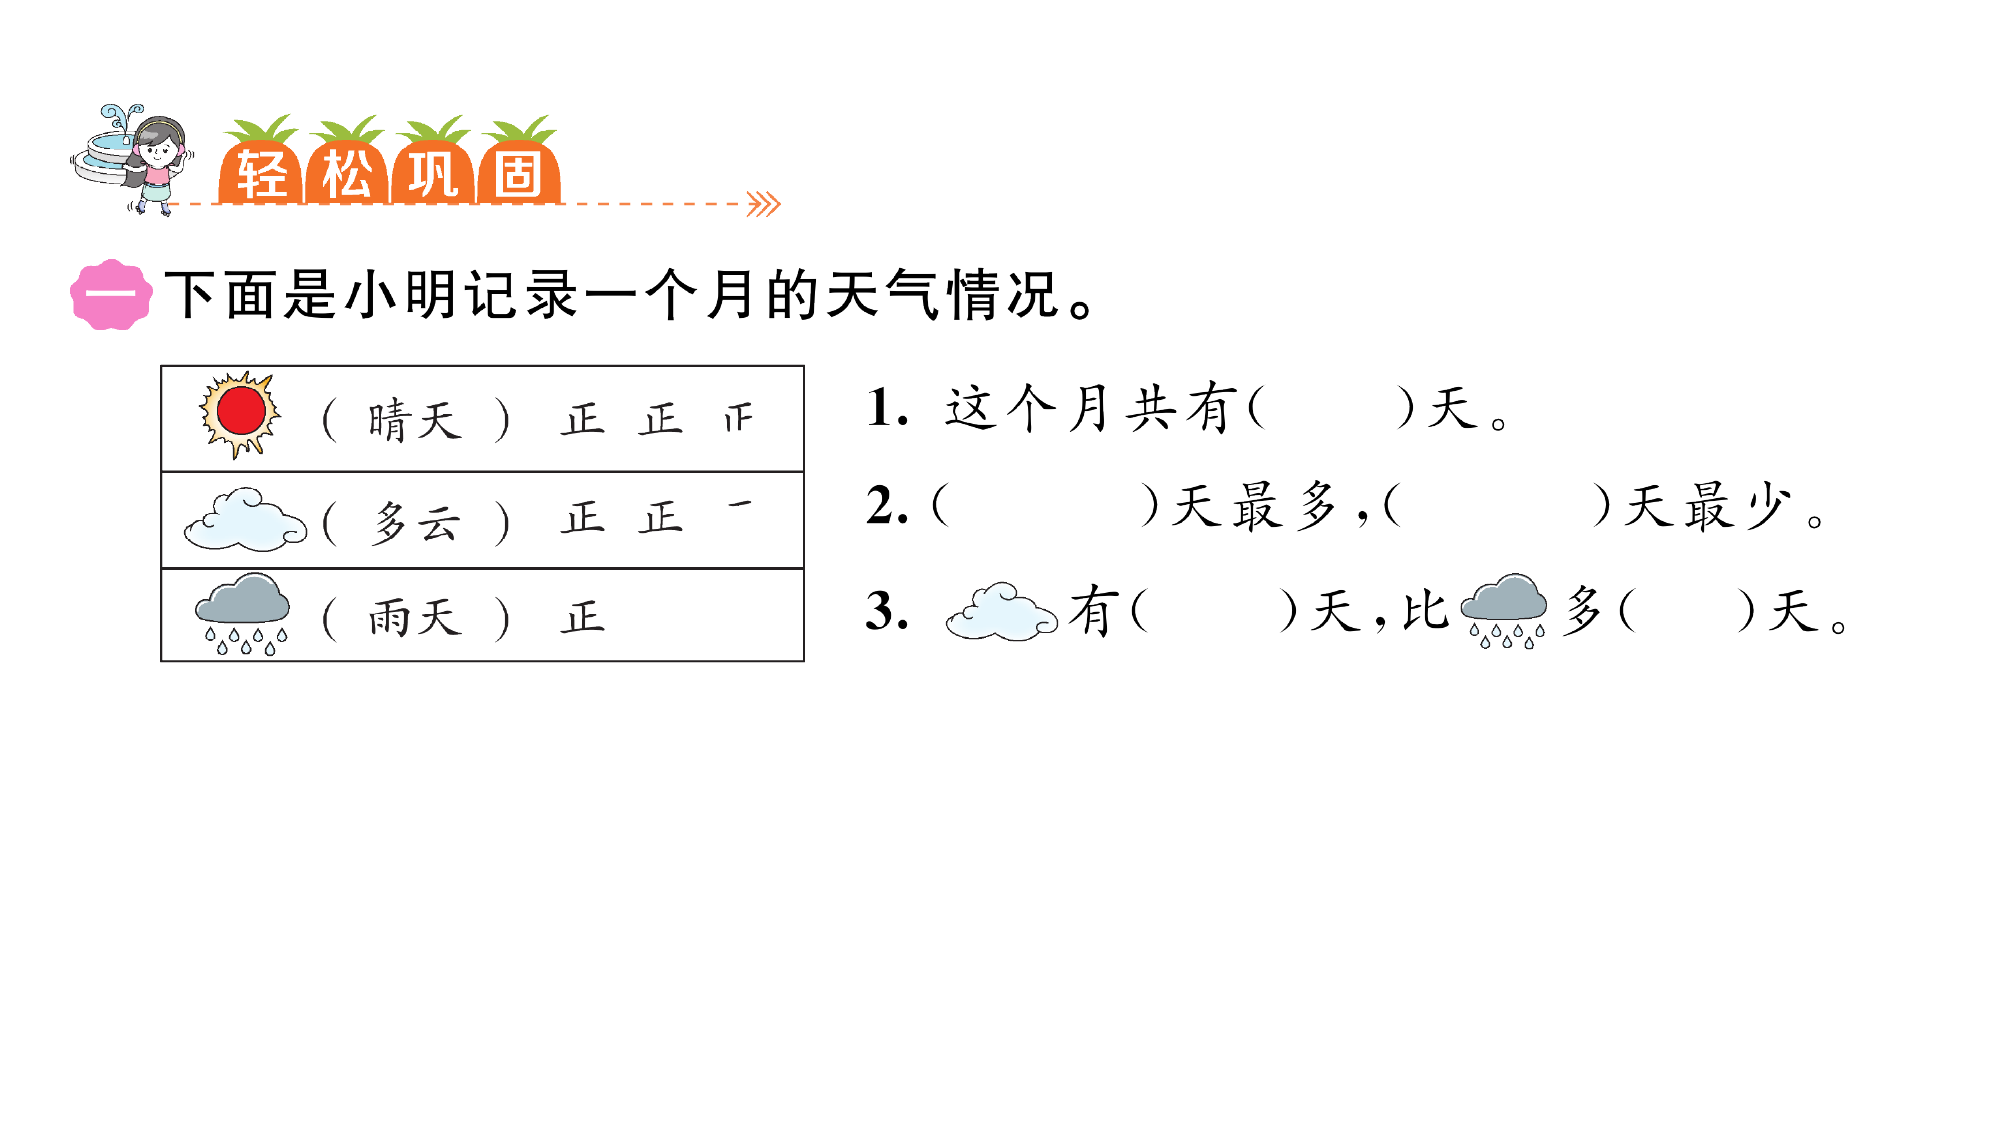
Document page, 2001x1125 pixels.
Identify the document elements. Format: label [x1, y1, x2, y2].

picture [66, 89, 1957, 682]
